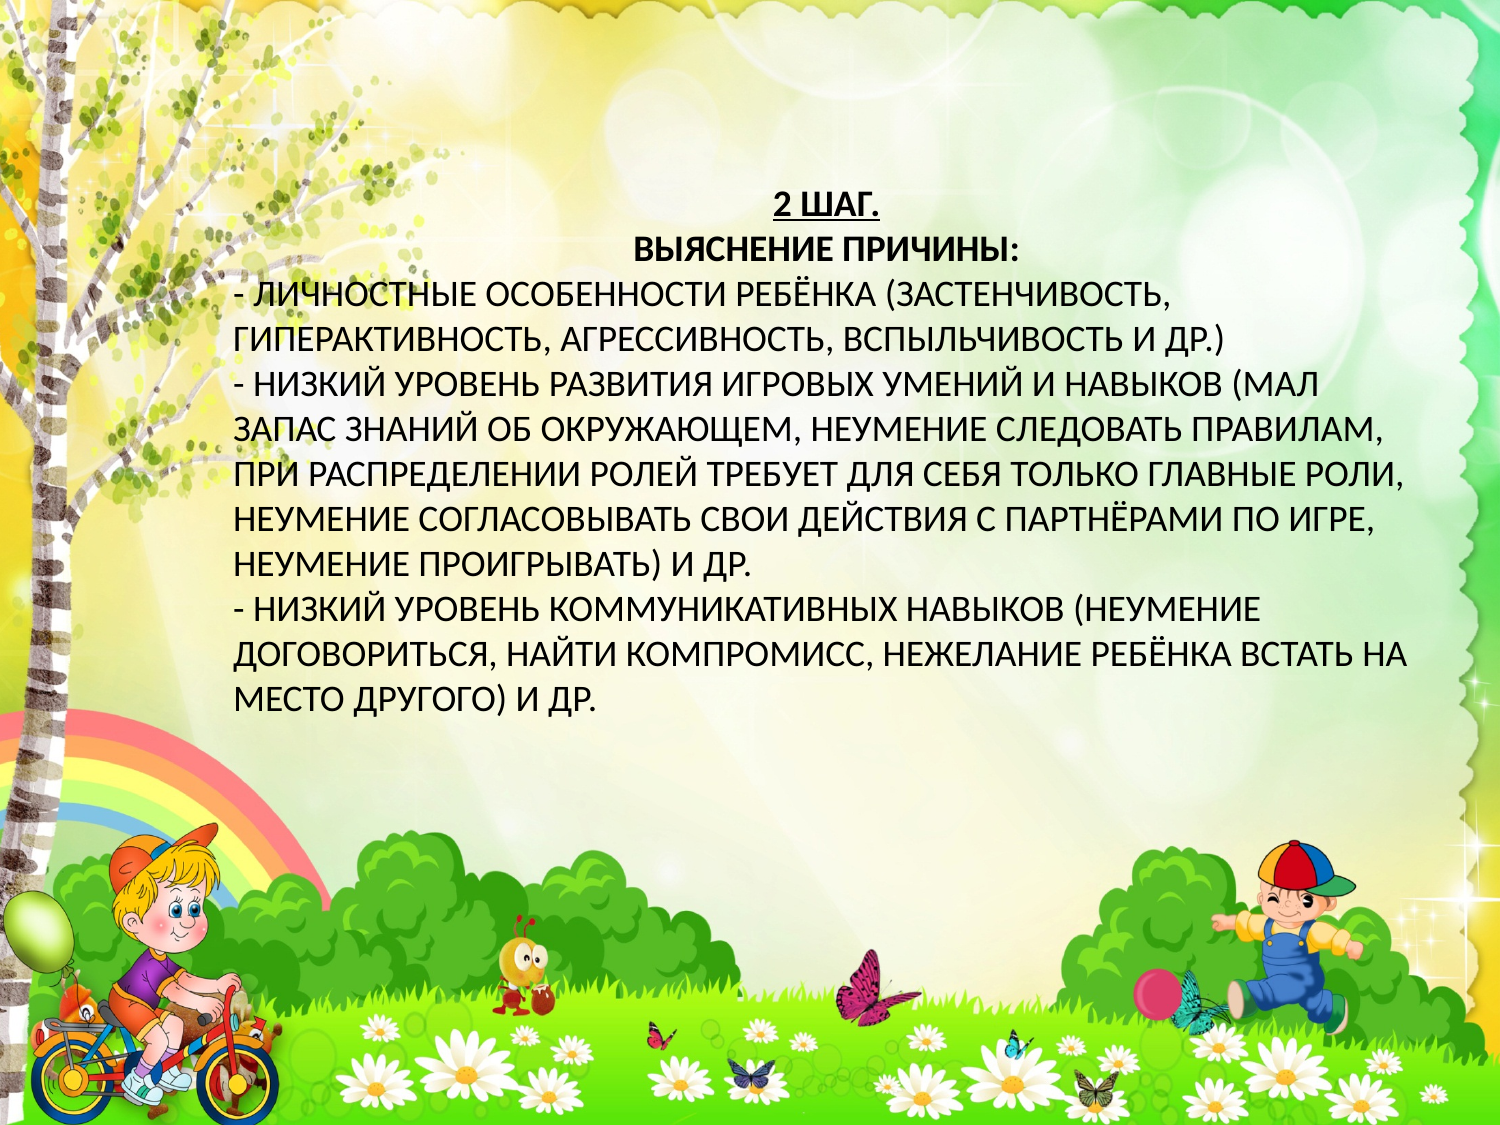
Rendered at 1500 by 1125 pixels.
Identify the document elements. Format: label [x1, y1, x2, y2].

list [0, 0, 1500, 1125]
